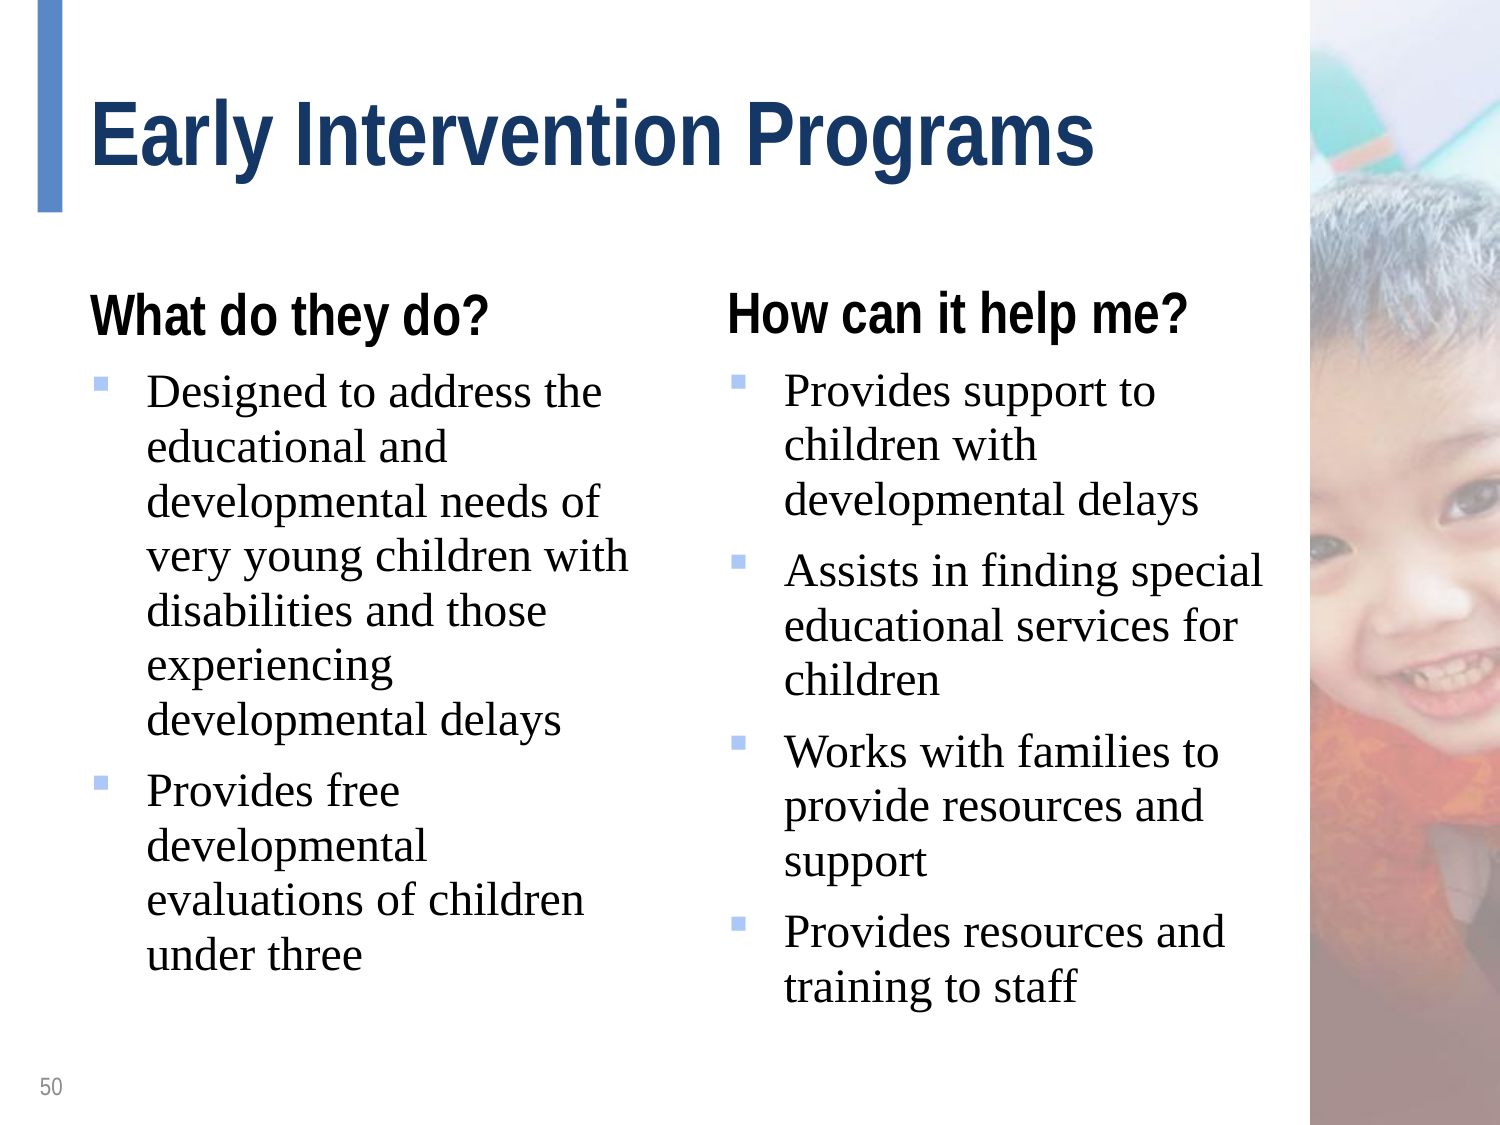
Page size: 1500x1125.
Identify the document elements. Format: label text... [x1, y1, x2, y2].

list What do they do? [74, 251, 663, 356]
list How can it help me? [712, 249, 1301, 354]
title Early Intervention Programs [74, 44, 1301, 213]
list Designed to address the educational and developmental needs of very young children with disabilities and those experiencing developmental delays Provides free developmental evaluations of children under three [74, 356, 663, 1001]
slide_number 50 [24, 1062, 375, 1125]
picture [1310, 0, 1500, 1125]
list Provides support to children with developmental delays Assists in finding special educational services for children Works with families to provide resources and support Provides resources and training to staff [712, 354, 1301, 999]
